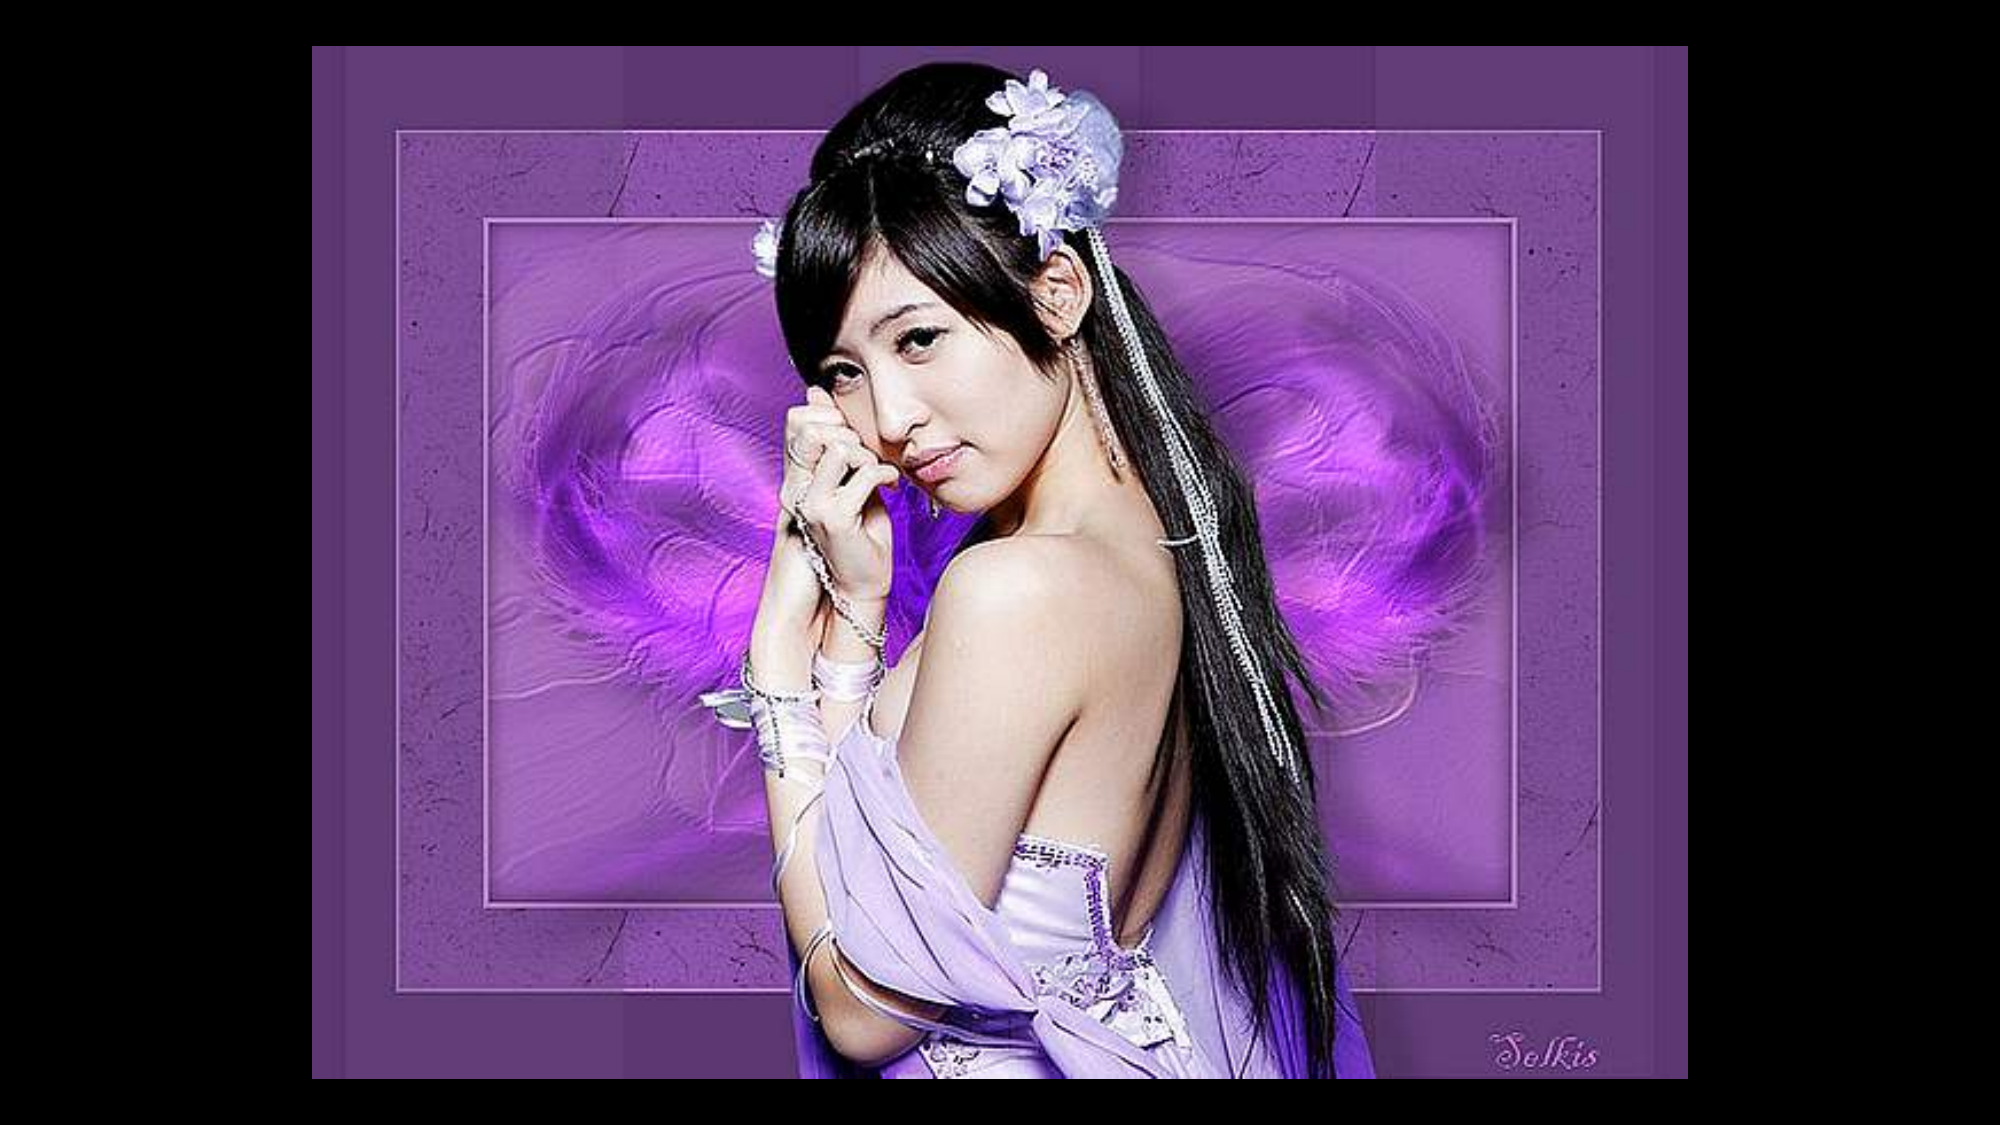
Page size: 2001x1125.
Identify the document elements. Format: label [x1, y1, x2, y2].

picture [312, 46, 1688, 1079]
